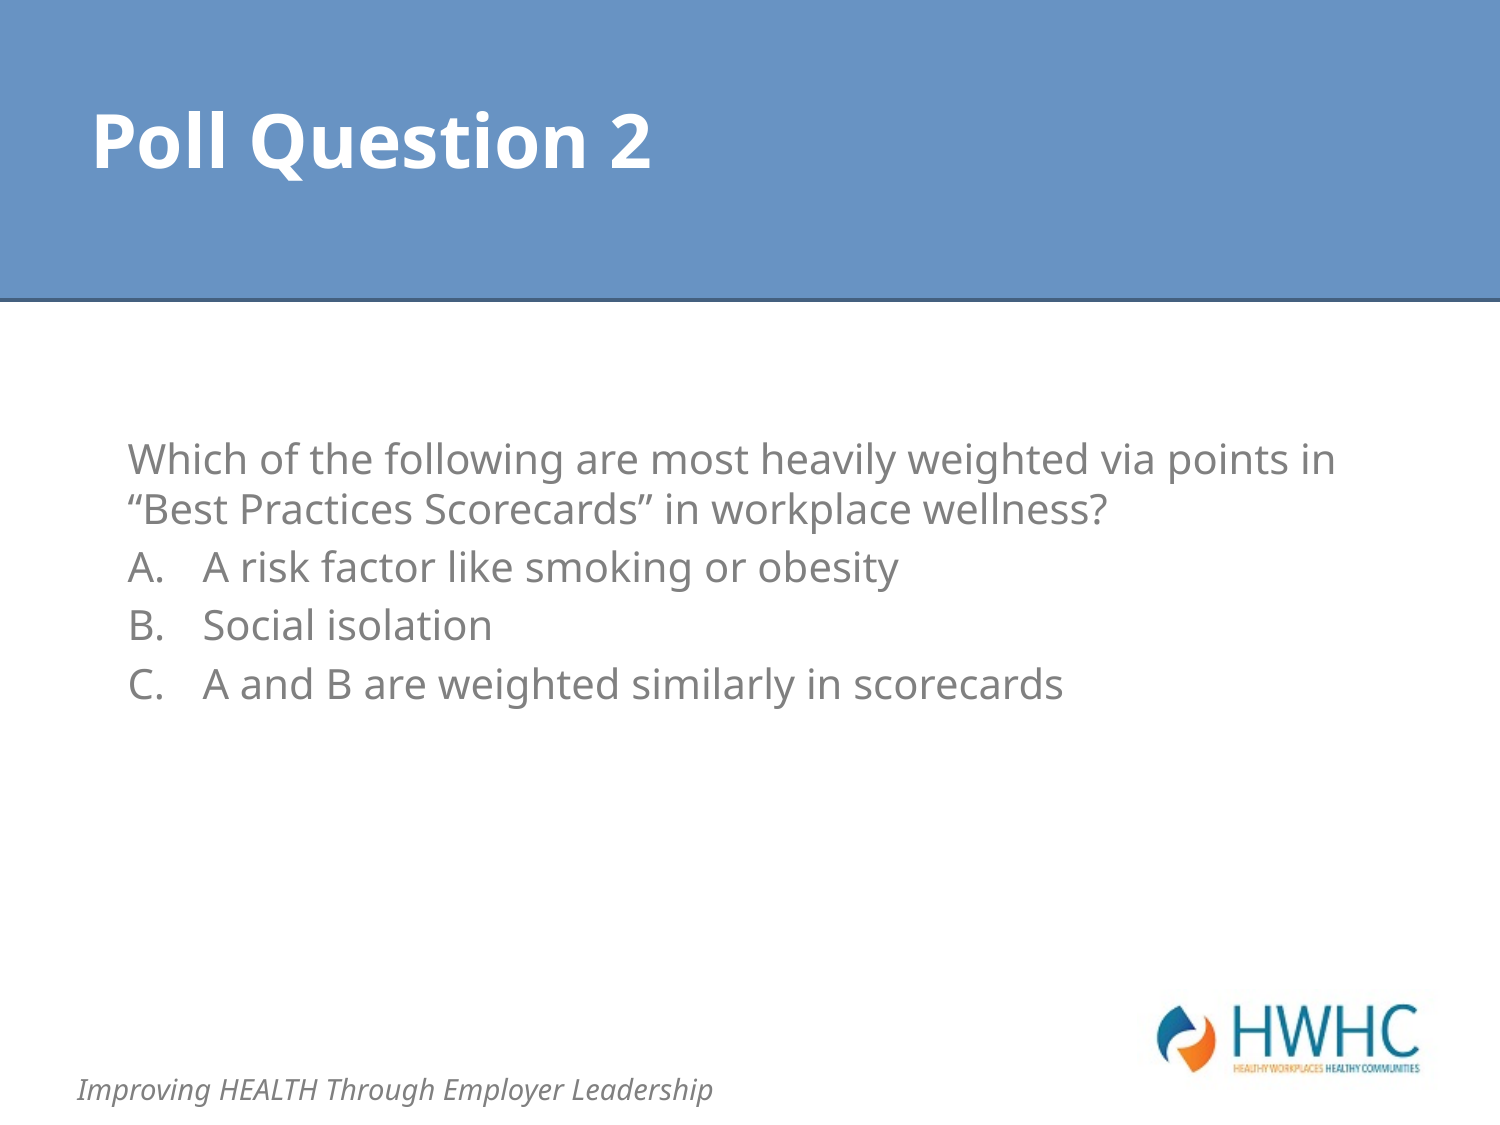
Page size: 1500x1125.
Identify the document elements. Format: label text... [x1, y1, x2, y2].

title Poll Question 2 [75, 45, 1500, 233]
list Which of the following are most heavily weighted via points in “Best Practices Scorecards” in workplace wellness? A risk factor like smoking or obesity Social isolation A and B are weighted similarly in scorecards [112, 425, 1388, 925]
picture [1137, 989, 1450, 1090]
